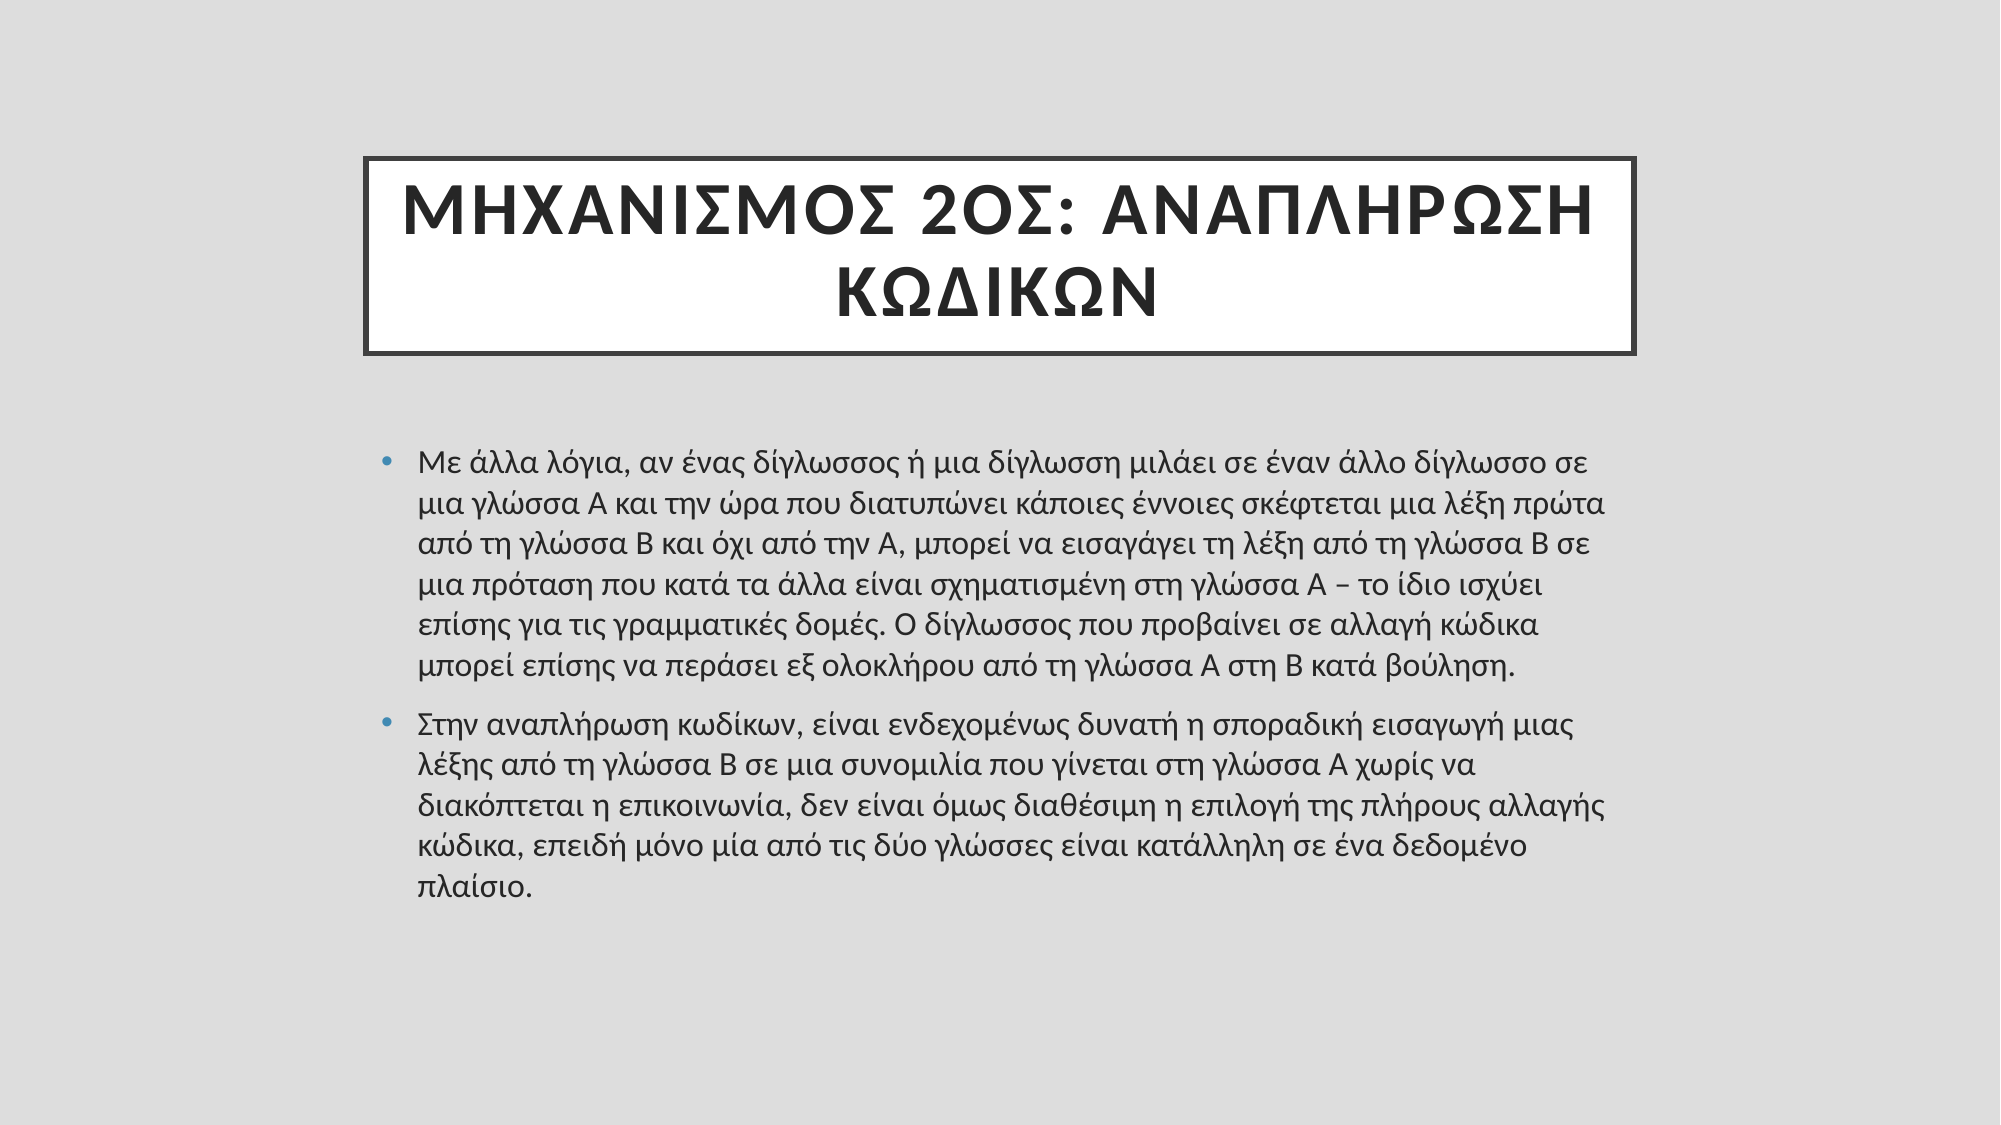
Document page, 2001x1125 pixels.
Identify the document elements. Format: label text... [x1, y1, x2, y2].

list Με άλλα λόγια, αν ένας δίγλωσσος ή μια δίγλωσση μιλάει σε έναν άλλο δίγλωσσο σε μια γλώσσα Α και την ώρα που διατυπώνει κάποιες έννοιες σκέφτεται μια λέξη πρώτα από τη γλώσσα Β και όχι από την Α, μπορεί να εισαγάγει τη λέξη από τη γλώσσα Β σε μια πρόταση που κατά τα άλλα είναι σχηματισμένη στη γλώσσα Α – το ίδιο ισχύει επίσης για τις γραμματικές δομές. Ο δίγλωσσος που προβαίνει σε αλλαγή κώδικα μπορεί επίσης να περάσει εξ ολοκλήρου από τη γλώσσα Α στη Β κατά βούληση. Στην αναπλήρωση κωδίκων, είναι ενδεχομένως δυνατή η σποραδική εισαγωγή μιας λέξης από τη γλώσσα Β σε μια συνομιλία που γίνεται στη γλώσσα Α χωρίς να διακόπτεται η επικοινωνία, δεν είναι όμως διαθέσιμη η επιλογή της πλήρους αλλαγής κώδικα, επειδή μόνο μία από τις δύο γλώσσες είναι κατάλληλη σε ένα δεδομένο πλαίσιο. [366, 432, 1634, 942]
title Μηχανισμός 2ος: αναπλήρωση κωδίκων [363, 156, 1637, 356]
